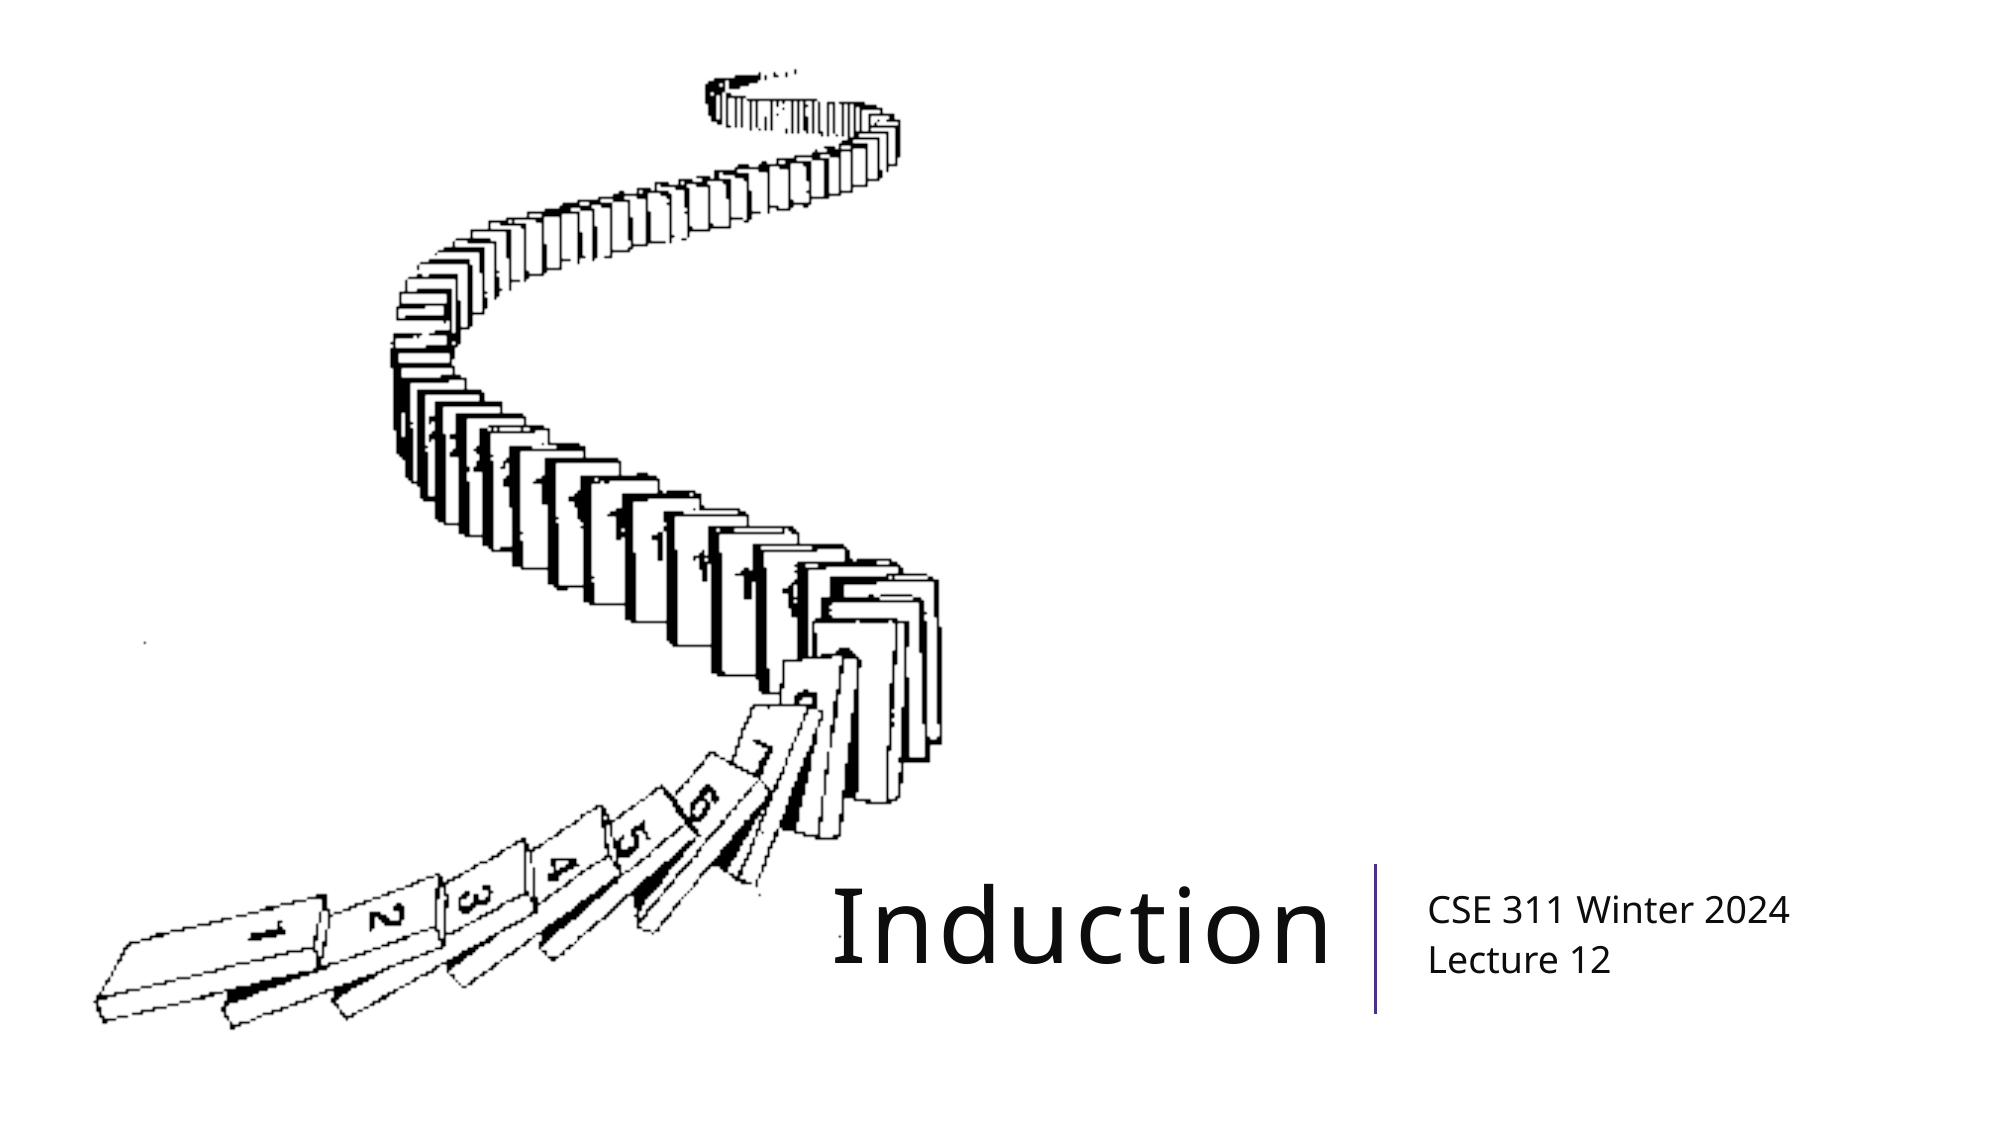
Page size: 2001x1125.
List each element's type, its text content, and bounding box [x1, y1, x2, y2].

title Induction [75, 813, 1350, 1054]
subtitle CSE 311 Winter 2024 Lecture 12 [1412, 813, 1938, 1054]
picture [79, 45, 980, 1035]
